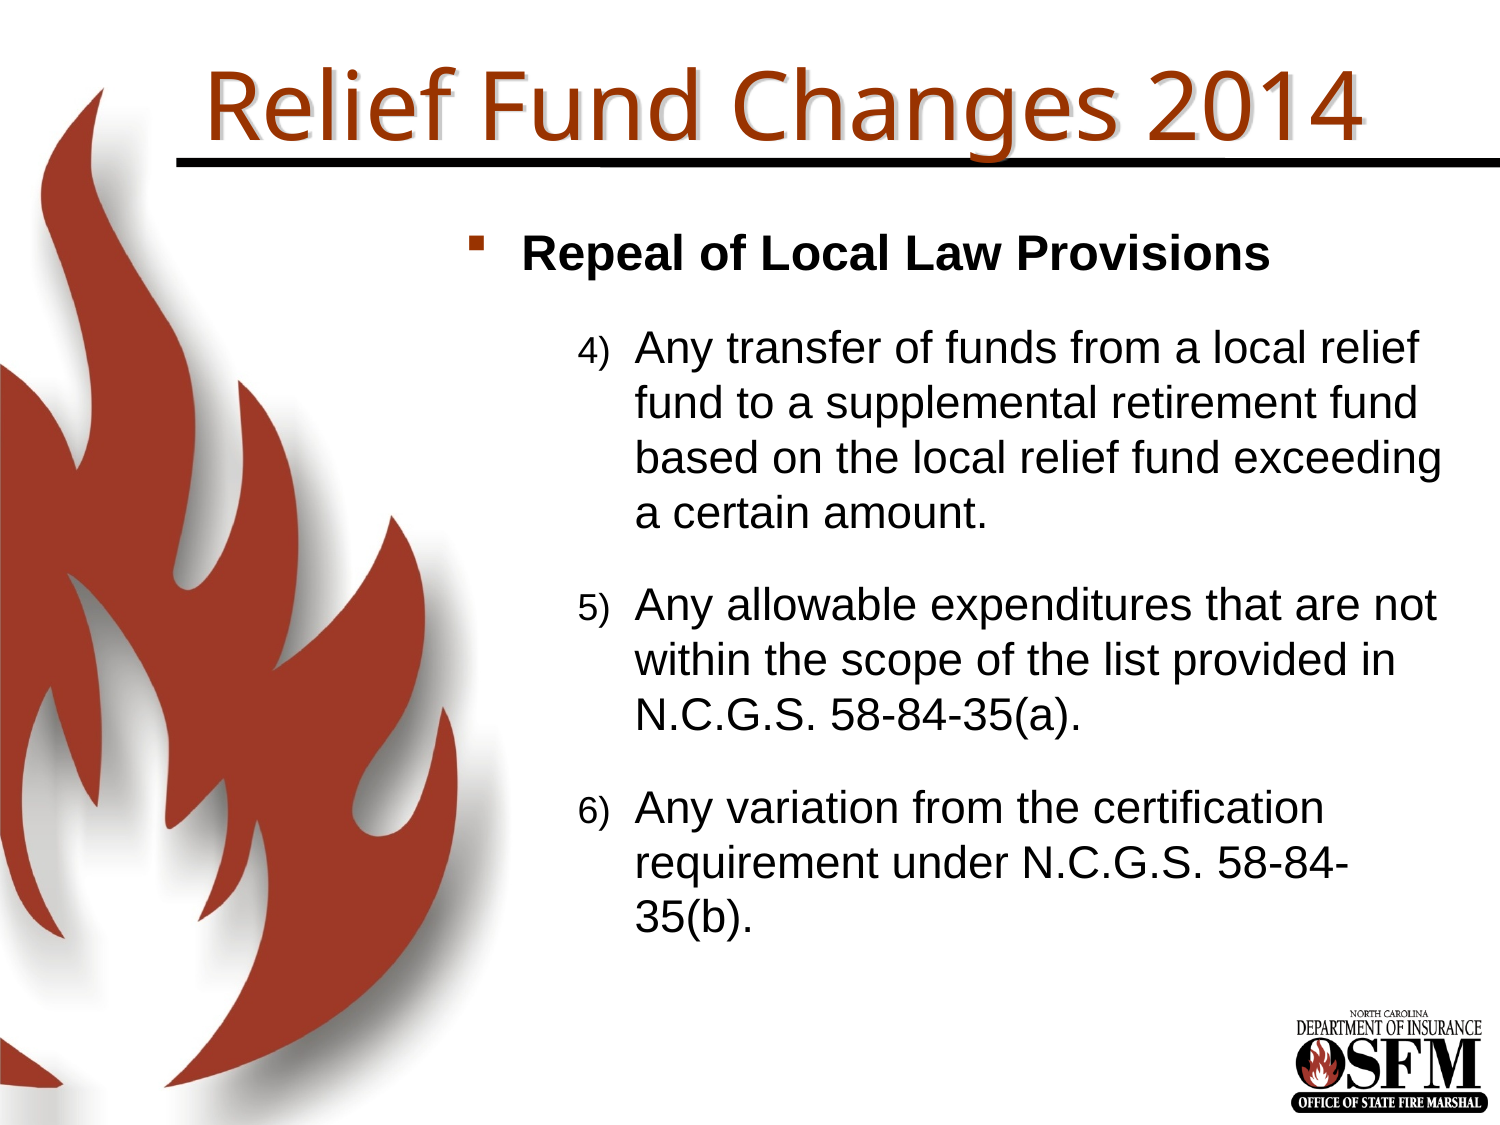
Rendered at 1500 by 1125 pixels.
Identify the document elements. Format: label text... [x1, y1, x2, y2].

title Relief Fund Changes 2014 [187, 37, 1500, 175]
list Repeal of Local Law Provisions 4) Any transfer of funds from a local relief fund to a supplemental retirement fund based on the local relief fund exceeding a certain amount. 5) Any allowable expenditures that are not within the scope of the list provided in N.C.G.S. 58-84-35(a). 6) Any variation from the certification requirement under N.C.G.S. 58-84-35(b). [449, 212, 1463, 1001]
picture [1291, 1010, 1488, 1113]
picture [0, 87, 513, 1125]
